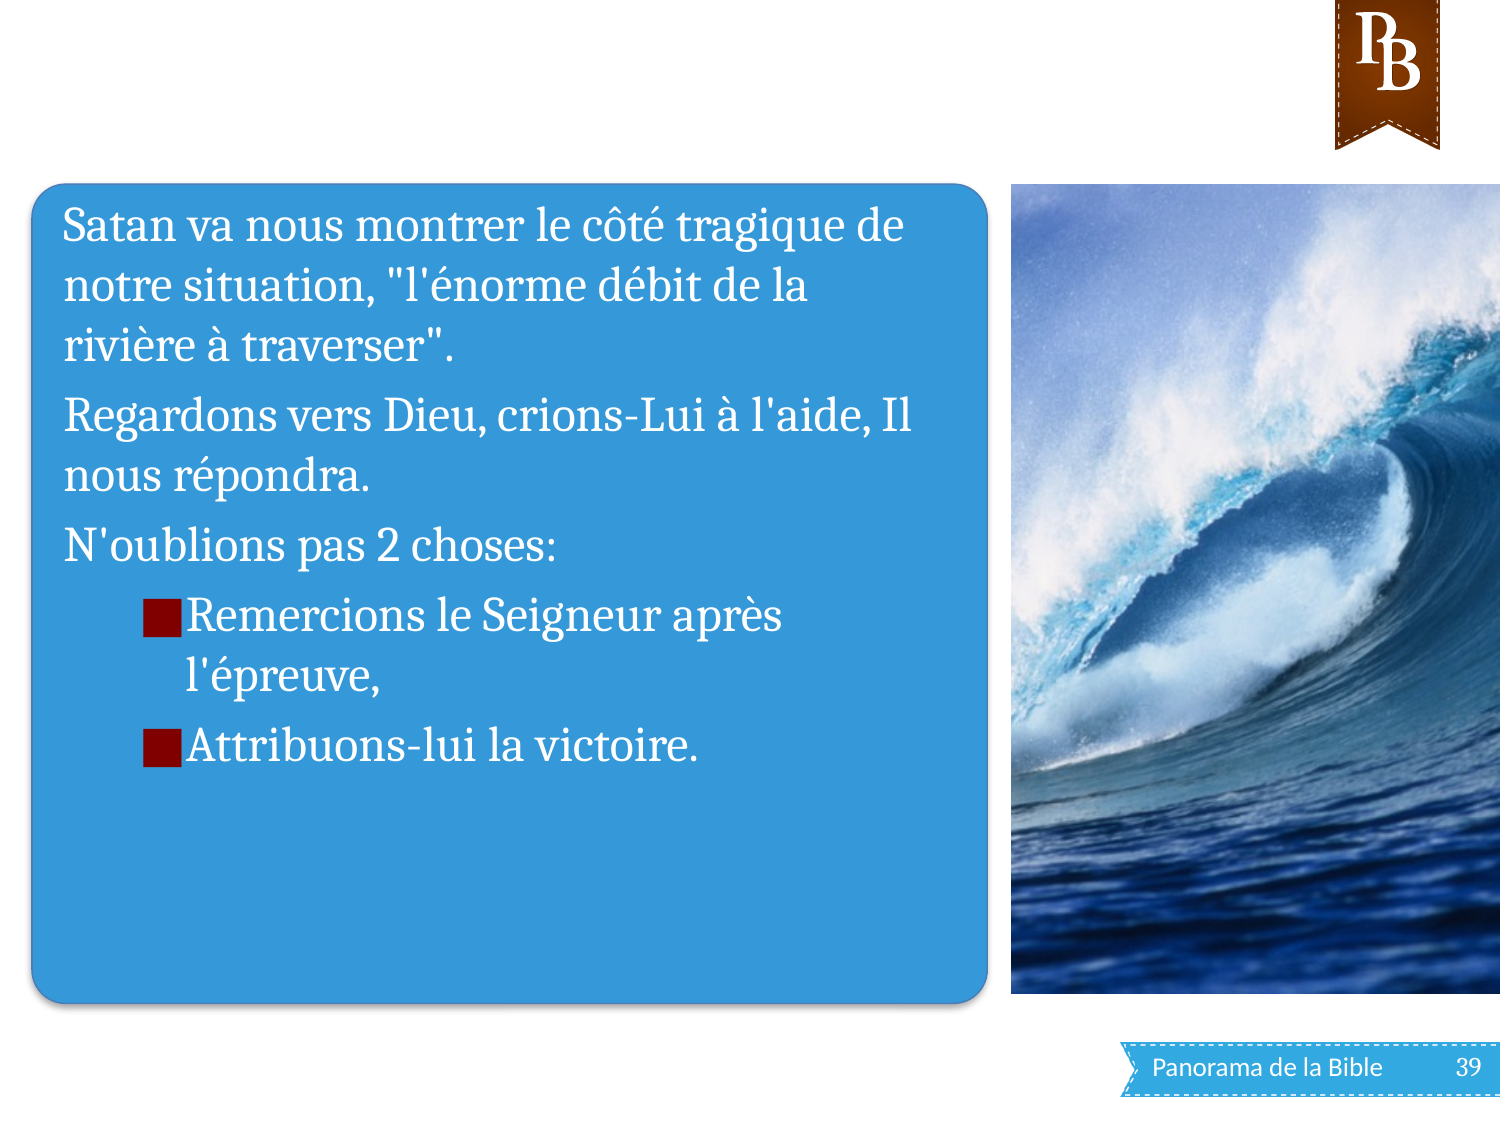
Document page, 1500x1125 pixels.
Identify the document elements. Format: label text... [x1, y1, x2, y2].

list Satan va nous montrer le côté tragique de notre situation, "l'énorme débit de la rivière à traverser". Regardons vers Dieu, crions-Lui à l'aide, Il nous répondra. N'oublions pas 2 choses: Remercions le Seigneur après l'épreuve, Attribuons-lui la victoire. [48, 184, 955, 994]
picture [1120, 1042, 1500, 1097]
picture [1011, 183, 1500, 998]
picture [1335, 0, 1440, 150]
